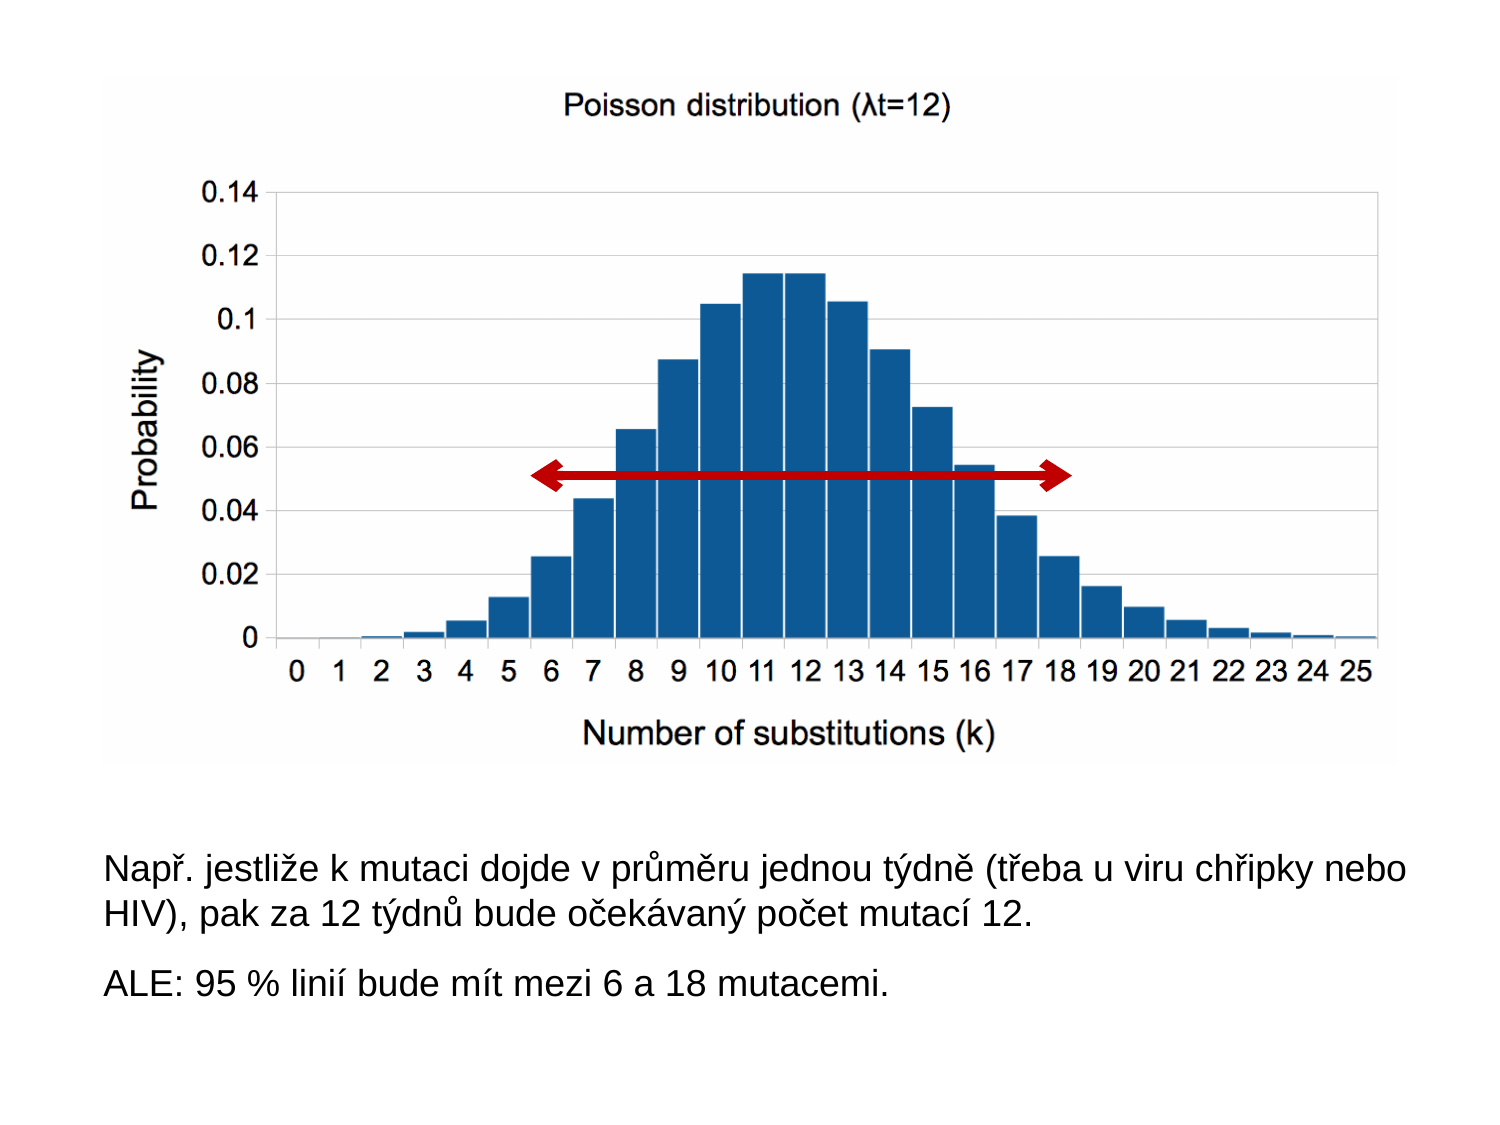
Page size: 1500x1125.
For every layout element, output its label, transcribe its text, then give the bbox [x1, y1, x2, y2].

text_box Např. jestliže k mutaci dojde v průměru jednou týdně (třeba u viru chřipky nebo HIV), pak za 12 týdnů bude očekávaný počet mutací 12. ALE: 95 % linií bude mít mezi 6 a 18 mutacemi. [88, 836, 1473, 1011]
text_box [102, 76, 1398, 765]
